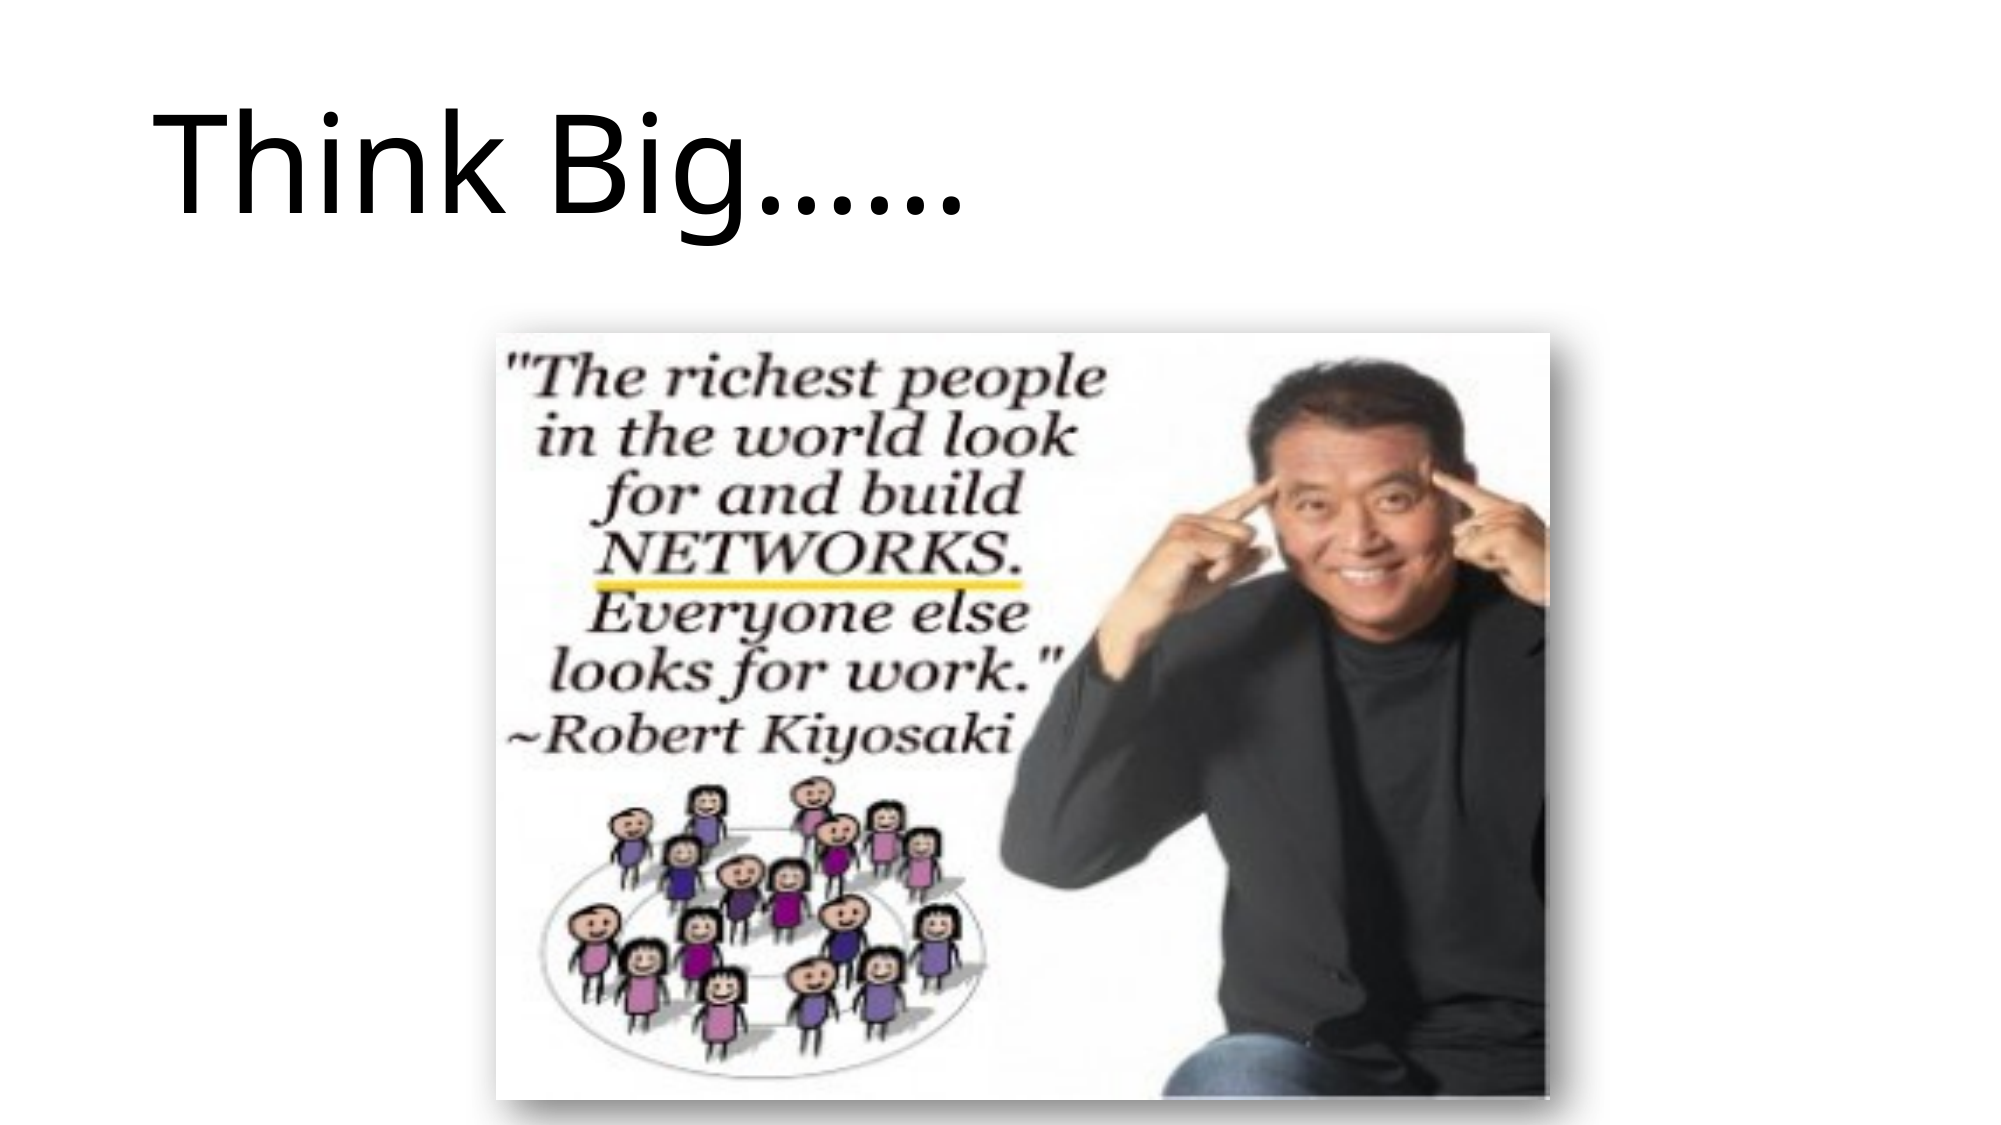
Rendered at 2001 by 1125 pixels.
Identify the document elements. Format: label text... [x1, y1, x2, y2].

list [496, 333, 1550, 1100]
title Think Big…… [137, 59, 1863, 278]
